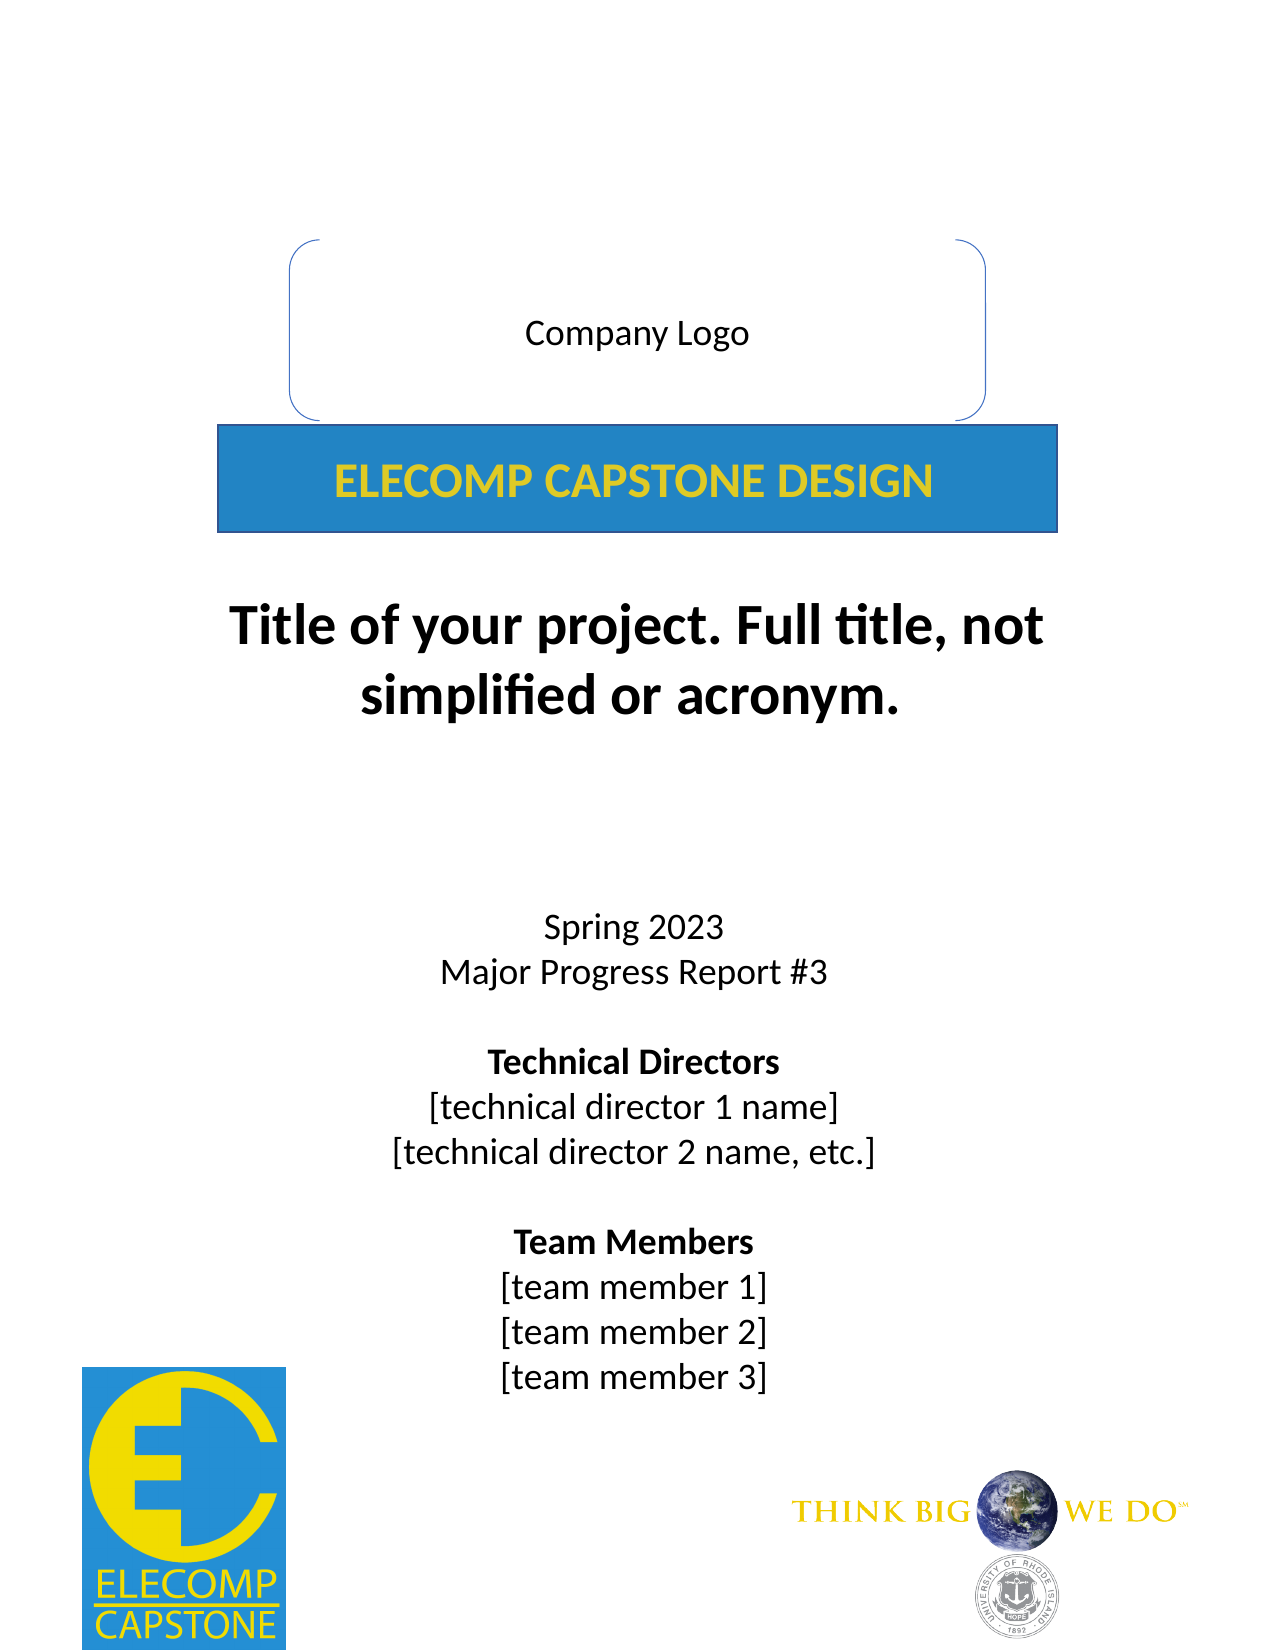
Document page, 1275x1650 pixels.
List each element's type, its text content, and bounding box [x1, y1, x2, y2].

text_box ELECOMP CAPSTONE DESIGN [285, 440, 982, 516]
text_box Company Logo [452, 300, 823, 361]
picture [82, 1367, 286, 1650]
text_box Spring 2023 Major Progress Report #3 Technical Directors [technical director 1 name] [technical director 2 name, etc.] Team Members [team member 1] [team member 2] [team member 3] [225, 895, 1043, 1405]
picture [790, 1455, 1193, 1647]
text_box [217, 424, 1058, 533]
text_box [288, 239, 987, 422]
text_box Title of your project. Full title, not simplified or acronym. [125, 578, 1150, 734]
